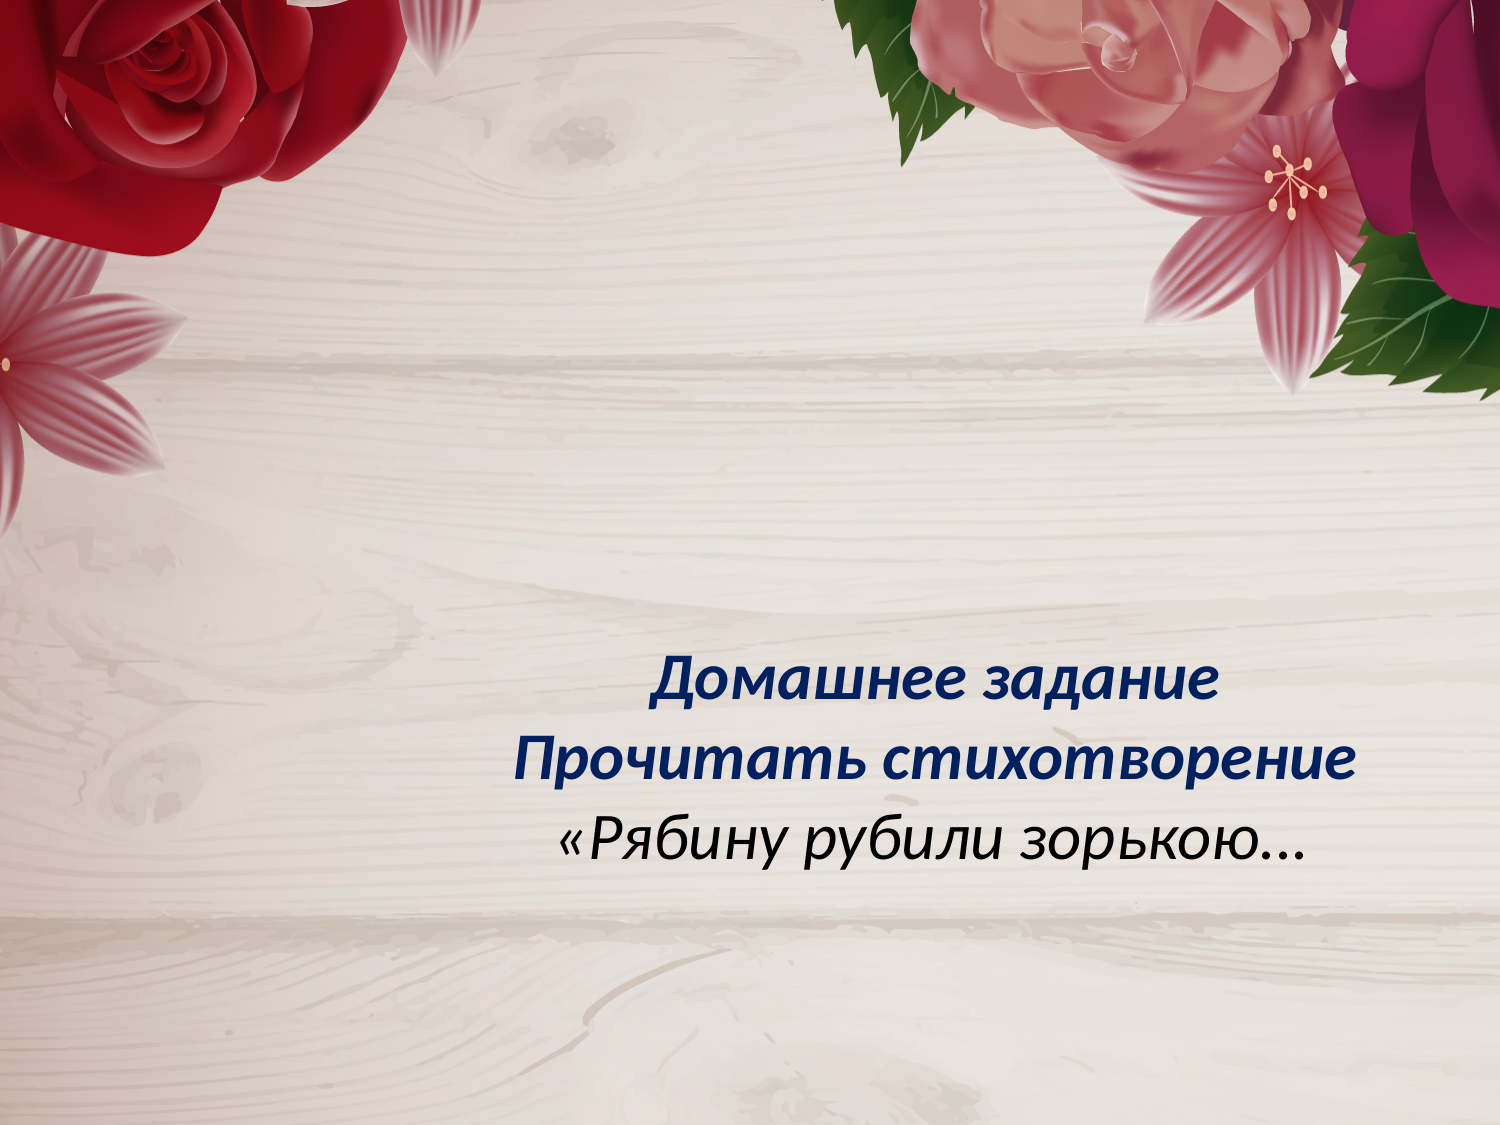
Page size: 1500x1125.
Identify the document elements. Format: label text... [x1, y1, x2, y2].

picture [0, 0, 1500, 1125]
text_box Домашнее задание Прочитать стихотворение «Рябину рубили зорькою... [371, 625, 1500, 880]
